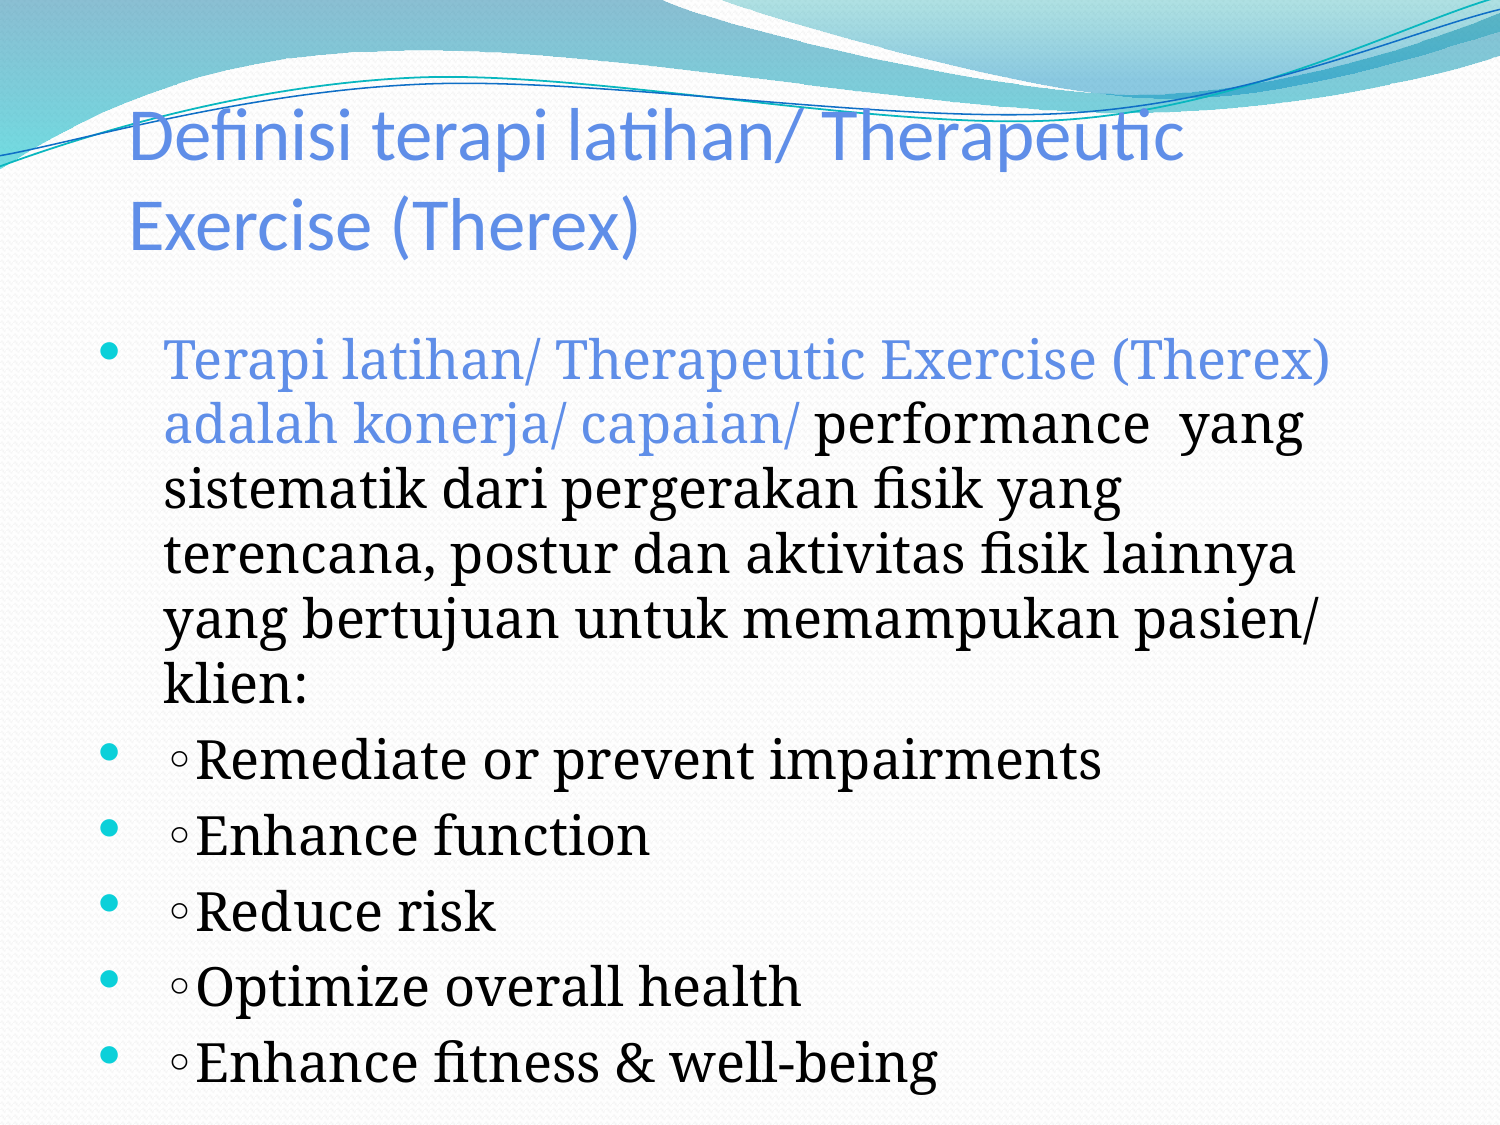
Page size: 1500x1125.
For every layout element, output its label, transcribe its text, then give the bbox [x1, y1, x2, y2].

title Definisi terapi latihan/ Therapeutic Exercise (Therex) [64, 77, 1416, 266]
list Terapi latihan/ Therapeutic Exercise (Therex) adalah konerja/ capaian/ performance yang sistematik dari pergerakan fisik yang terencana, postur dan aktivitas fisik lainnya yang bertujuan untuk memampukan pasien/ klien: ◦Remediate or prevent impairments ◦Enhance function ◦Reduce risk ◦Optimize overall health ◦Enhance fitness & well-being [74, 317, 1426, 1038]
